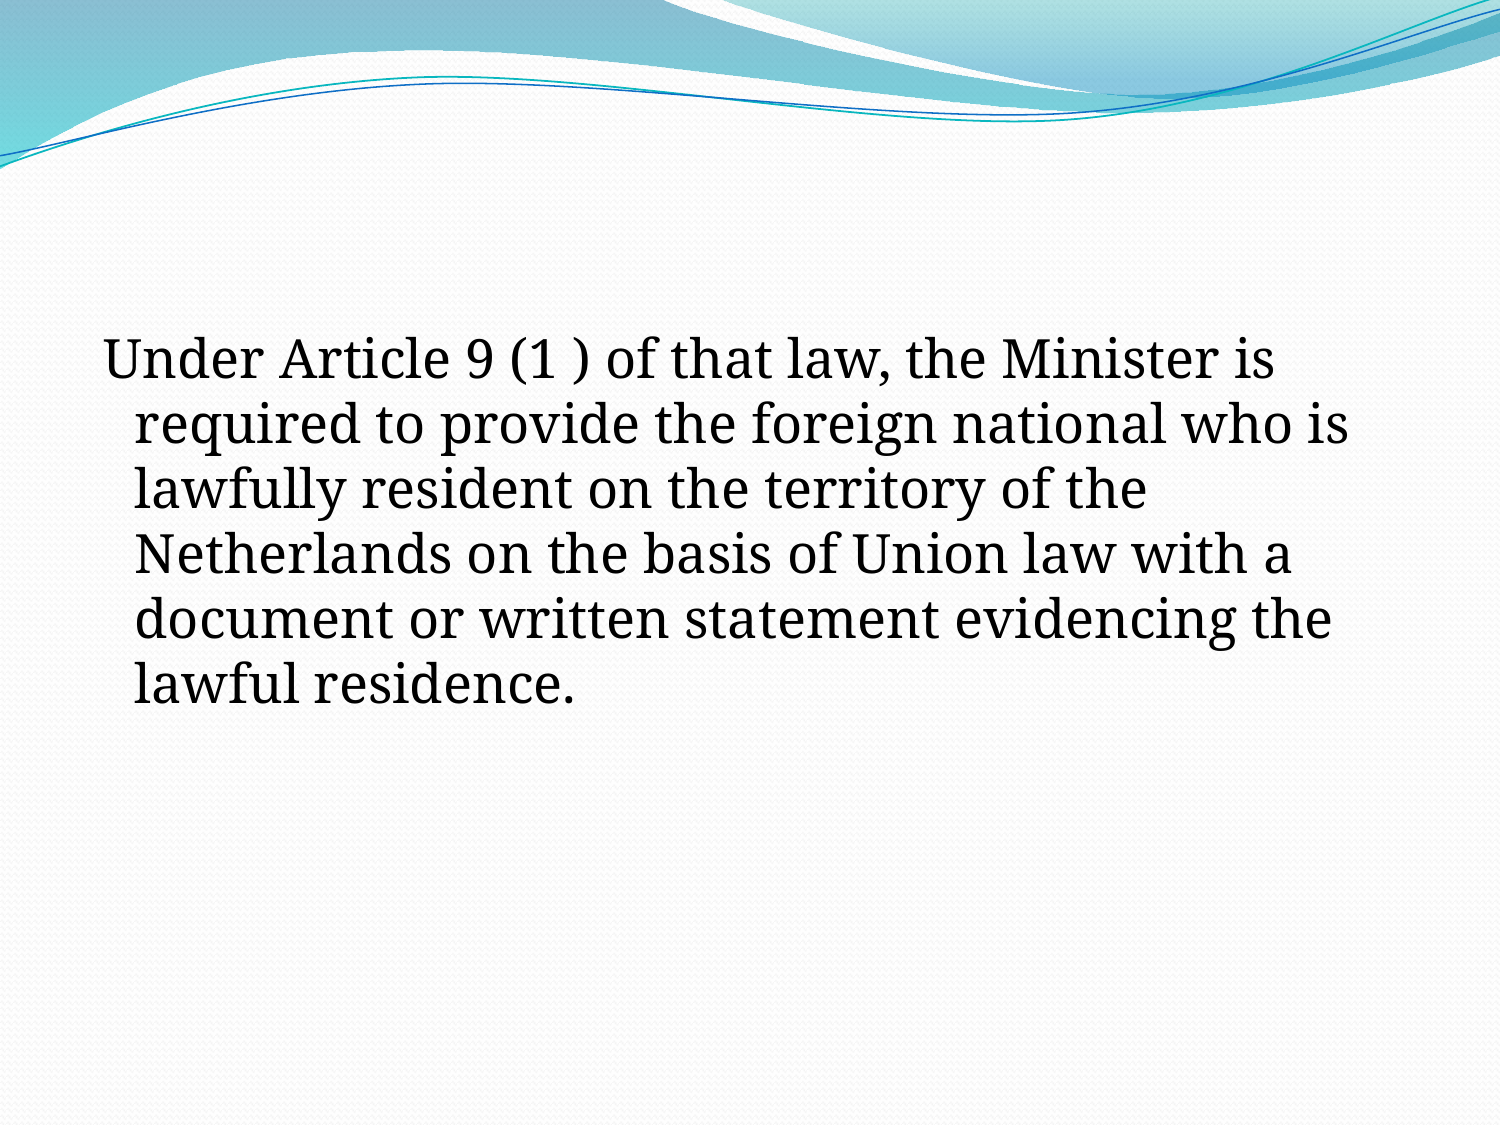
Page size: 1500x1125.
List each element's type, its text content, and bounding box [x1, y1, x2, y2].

list Under Article 9 (1 ) of that law, the Minister is required to provide the foreign national who is lawfully resident on the territory of the Netherlands on the basis of Union law with a document or written statement evidencing the lawful residence. [75, 317, 1425, 1038]
